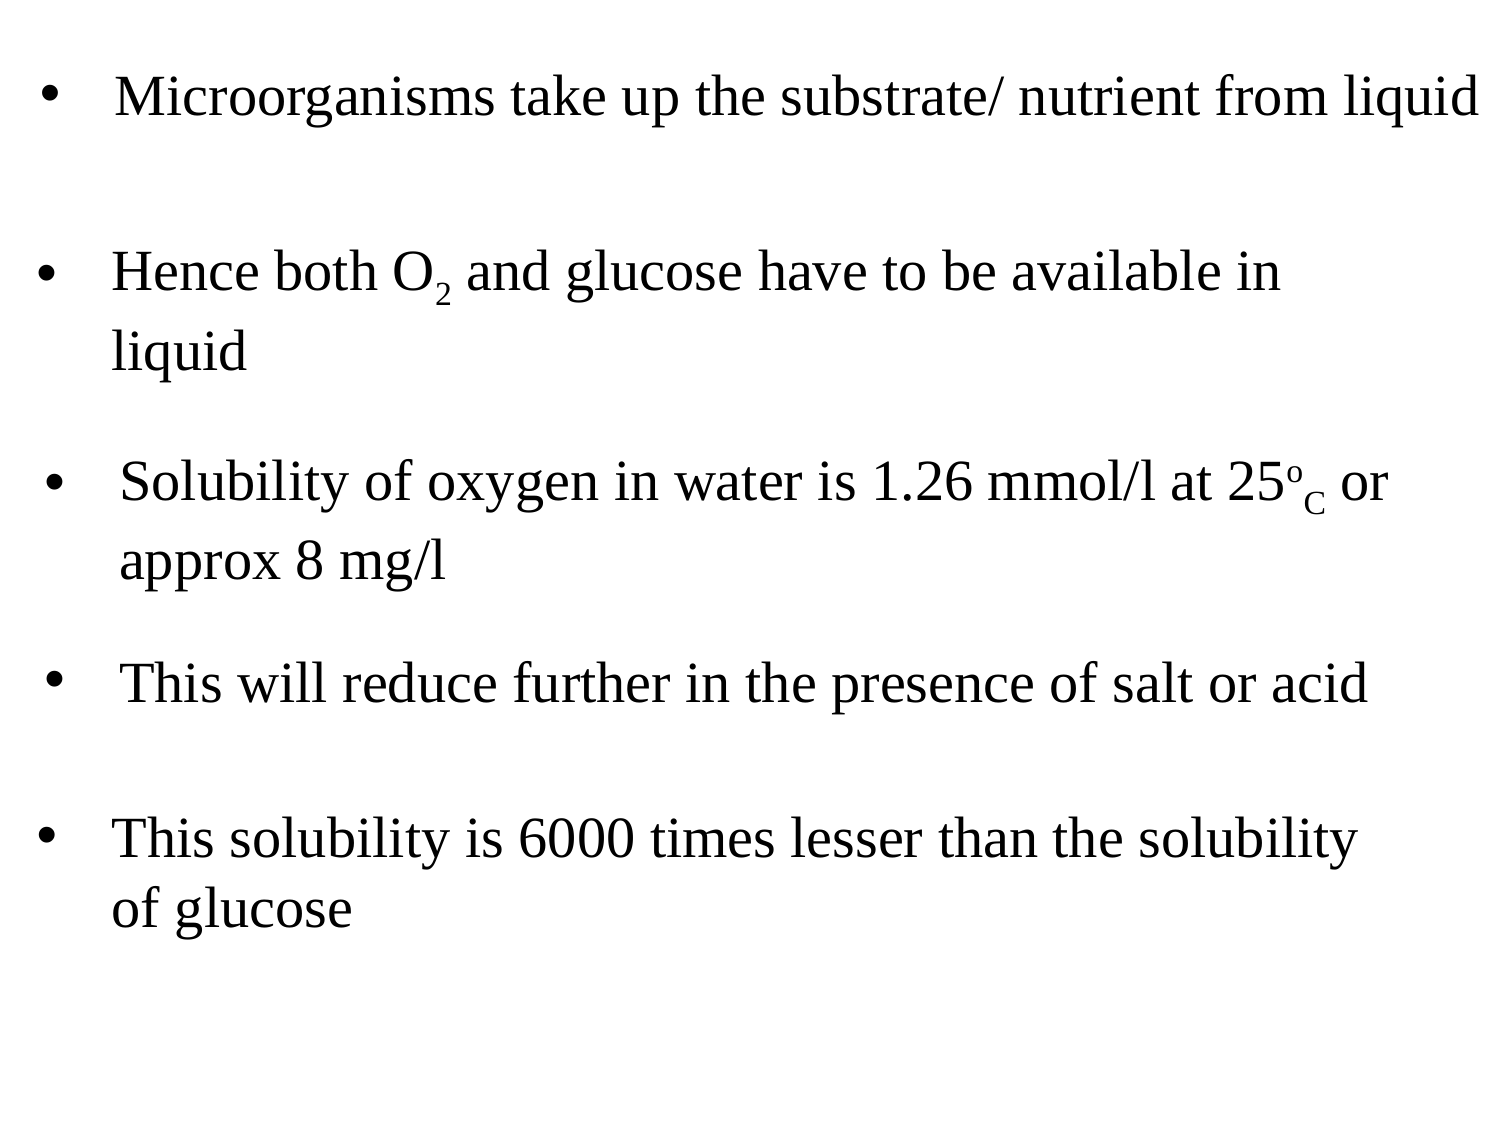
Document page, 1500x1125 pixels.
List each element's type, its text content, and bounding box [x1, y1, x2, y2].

text_box This will reduce further in the presence of salt or acid [29, 636, 1442, 722]
text_box Solubility of oxygen in water is 1.26 mmol/l at 25oC or approx 8 mg/l [29, 434, 1442, 599]
text_box Microorganisms take up the substrate/ nutrient from liquid [24, 50, 1500, 135]
text_box Hence both O2 and glucose have to be available in liquid [21, 224, 1434, 390]
text_box This solubility is 6000 times lesser than the solubility of glucose [21, 791, 1422, 947]
